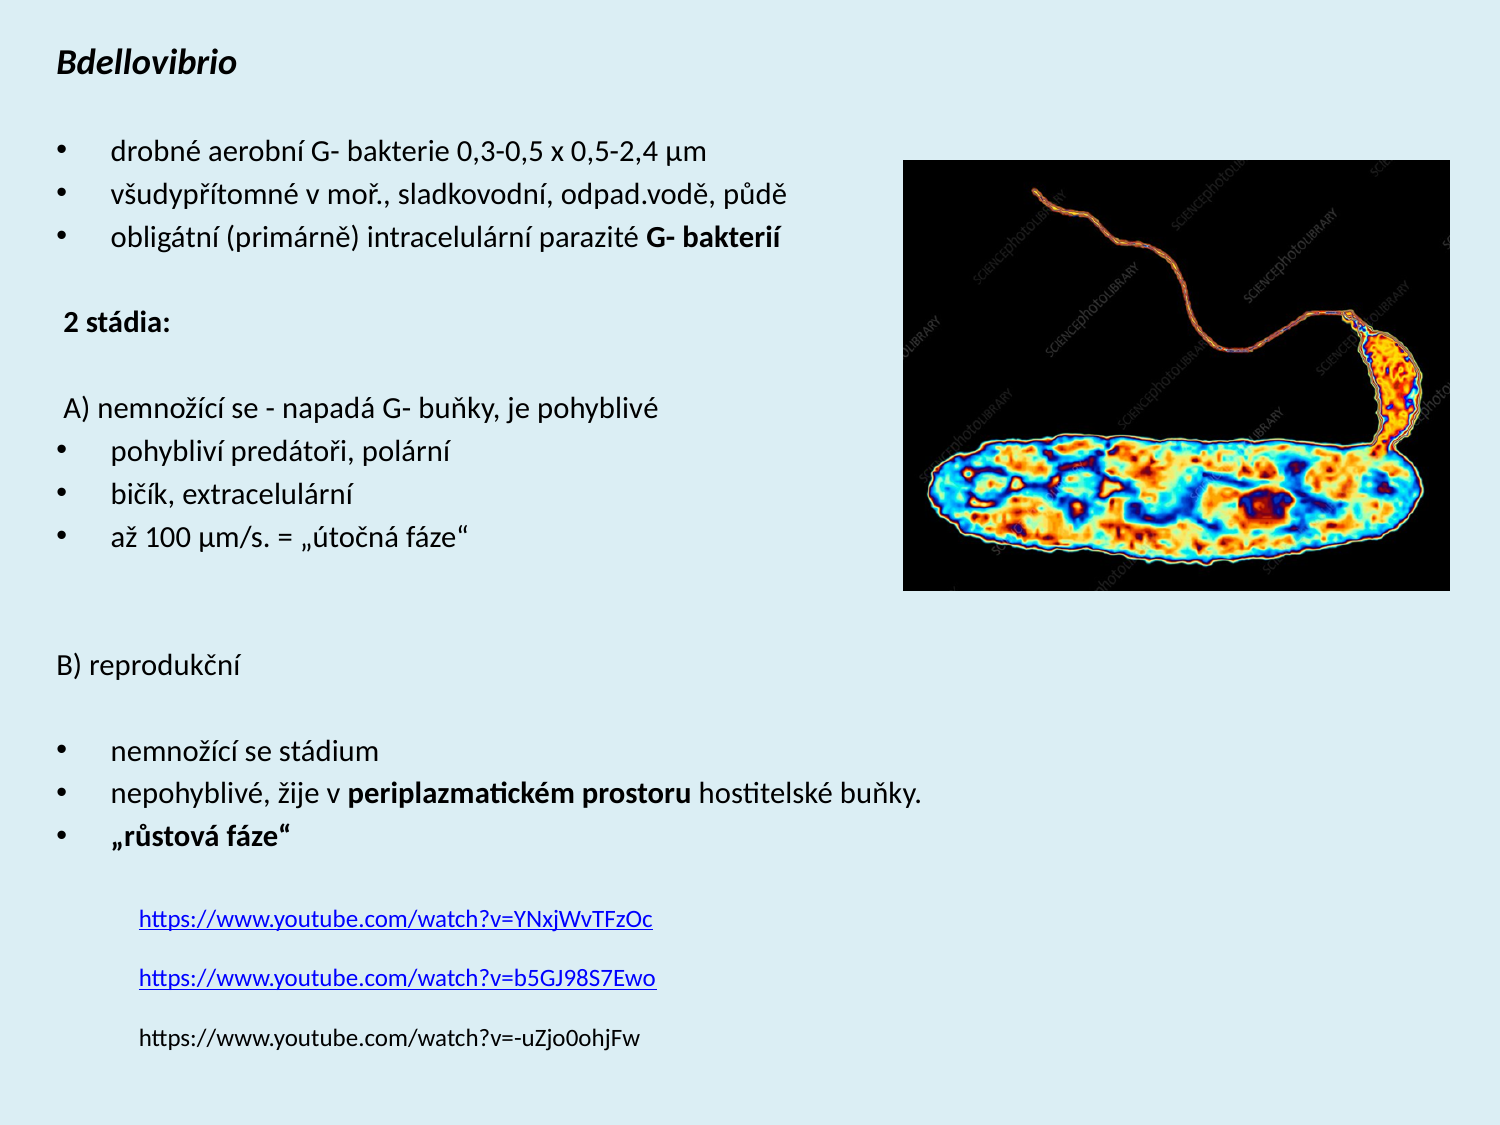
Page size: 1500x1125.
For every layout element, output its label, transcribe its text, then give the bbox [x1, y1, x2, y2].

text_box https://www.youtube.com/watch?v=YNxjWvTFzOc https://www.youtube.com/watch?v=b5GJ98S7Ewo https://www.youtube.com/watch?v=-uZjo0ohjFw [123, 894, 874, 1060]
list Bdellovibrio drobné aerobní G- bakterie 0,3-0,5 x 0,5-2,4 μm všudypřítomné v moř., sladkovodní, odpad.vodě, půdě obligátní (primárně) intracelulární parazité G- bakterií 2 stádia: A) nemnožící se - napadá G- buňky, je pohyblivé pohybliví predátoři, polární bičík, extracelulární až 100 μm/s. = „útočná fáze“ B) reprodukční nemnožící se stádium nepohyblivé, žije v periplazmatickém prostoru hostitelské buňky. „růstová fáze“ [41, 30, 1392, 870]
picture [903, 160, 1450, 591]
